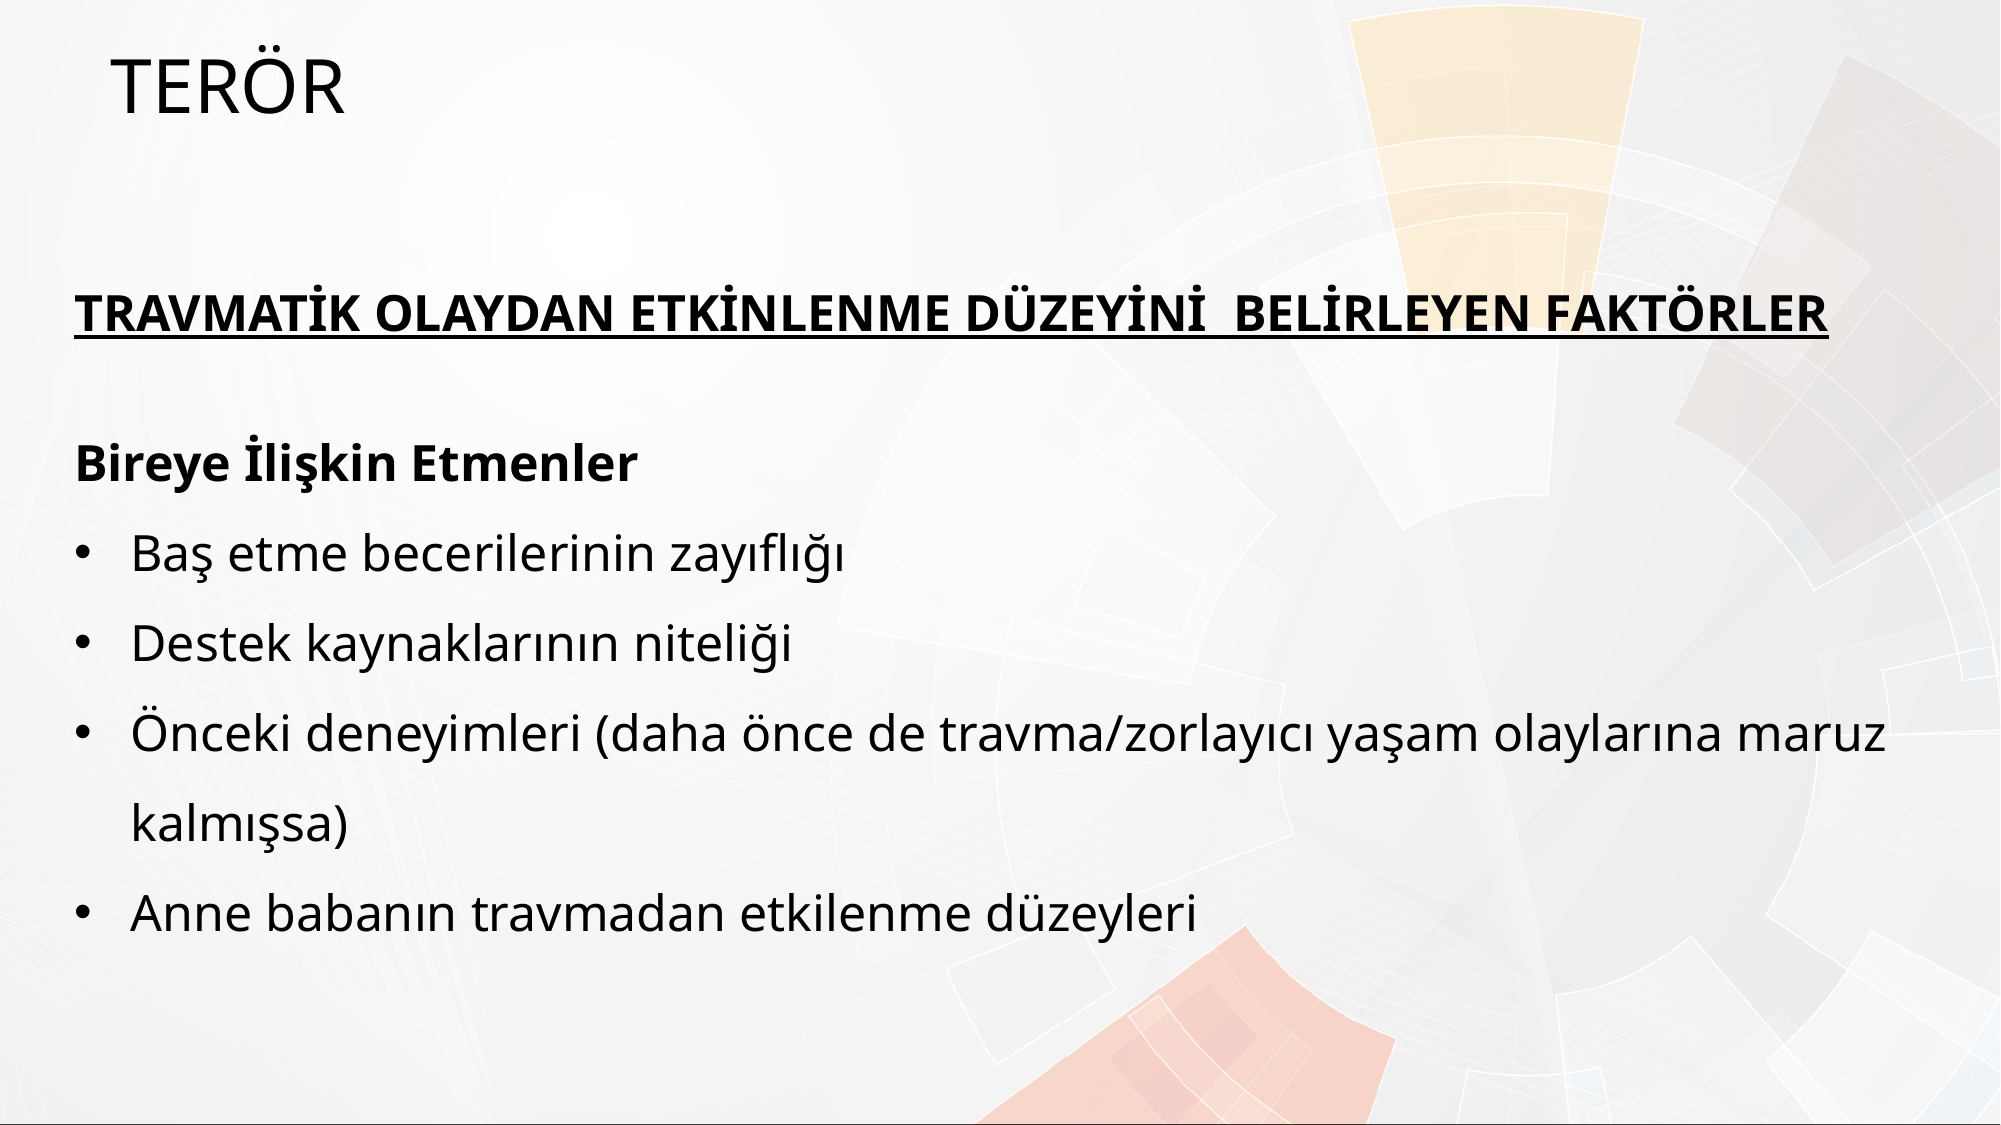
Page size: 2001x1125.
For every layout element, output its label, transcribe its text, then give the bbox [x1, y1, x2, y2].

text_box TRAVMATİK OLAYDAN ETKİNLENME DÜZEYİNİ BELİRLEYEN FAKTÖRLER Bireye İlişkin Etmenler Baş etme becerilerinin zayıflığı Destek kaynaklarının niteliği Önceki deneyimleri (daha önce de travma/zorlayıcı yaşam olaylarına maruz kalmışsa) Anne babanın travmadan etkilenme düzeyleri [59, 214, 1922, 949]
text_box TERÖR [95, 30, 381, 136]
picture [0, 0, 2001, 1125]
